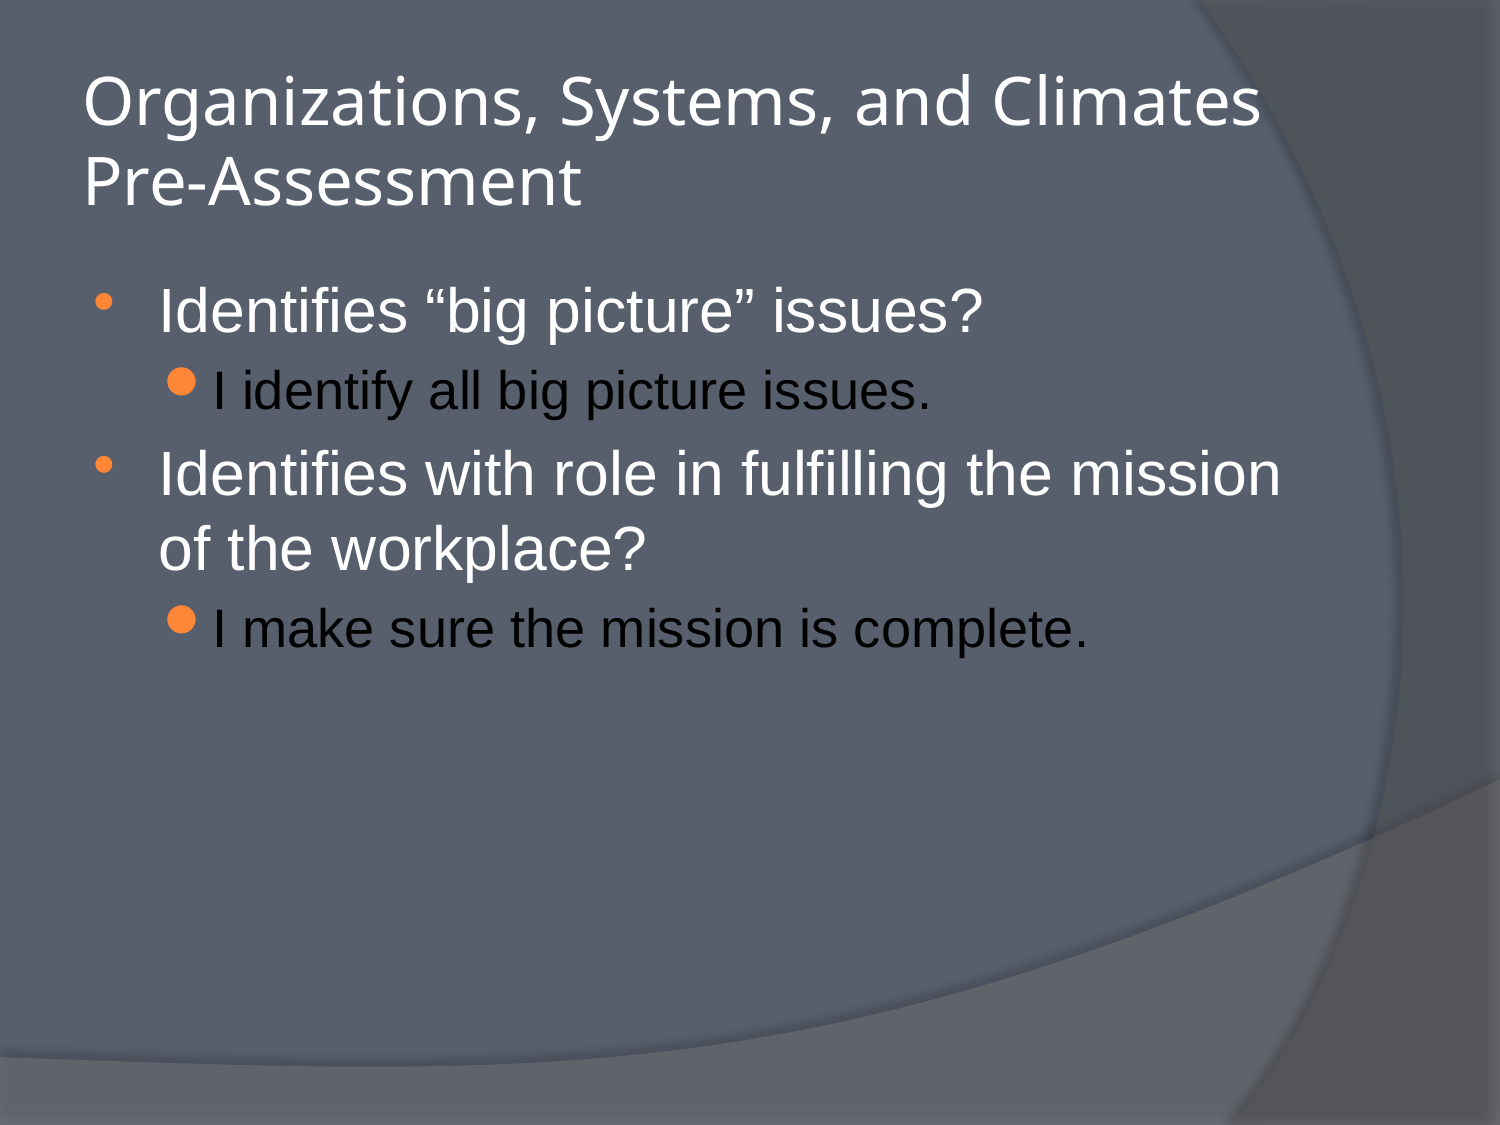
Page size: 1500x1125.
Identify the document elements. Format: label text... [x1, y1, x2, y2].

list Identifies “big picture” issues? I identify all big picture issues. Identifies with role in fulfilling the mission of the workplace? I make sure the mission is complete. [75, 262, 1300, 1005]
title Organizations, Systems, and Climates Pre-Assessment [75, 45, 1300, 233]
